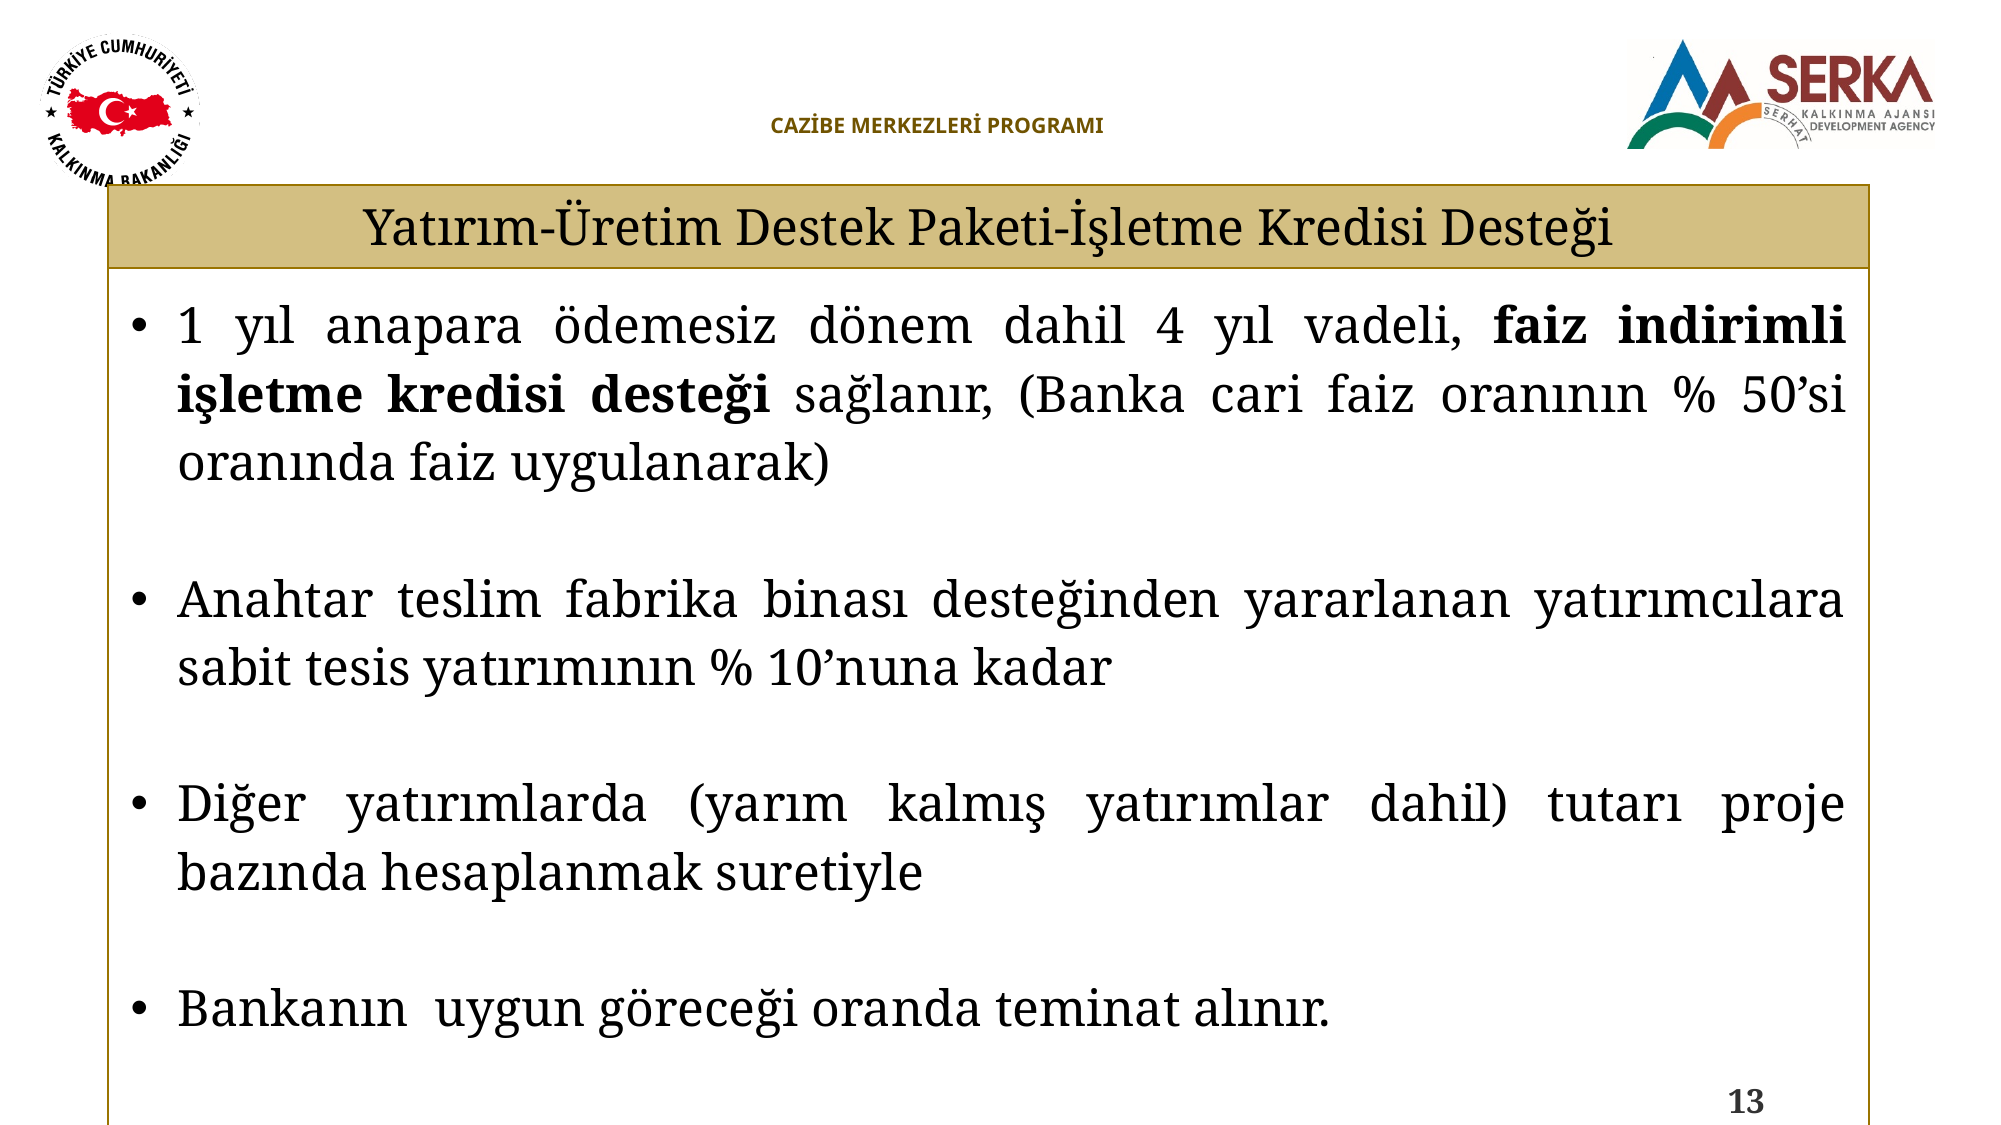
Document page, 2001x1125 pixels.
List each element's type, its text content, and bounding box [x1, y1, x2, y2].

title CAZİBE MERKEZLERİ PROGRAMI [94, 45, 1627, 148]
table_cell 1 yıl anapara ödemesiz dönem dahil 4 yıl vadeli, faiz indirimli işletme kredisi desteği sağlanır, (Banka cari faiz oranının % 50’si oranında faiz uygulanarak) Anahtar teslim fabrika binası desteğinden yararlanan yatırımcılara sabit tesis yatırımının % 10’nuna kadar Diğer yatırımlarda (yarım kalmış yatırımlar dahil) tutarı proje bazında hesaplanmak suretiyle Bankanın uygun göreceği oranda teminat alınır. [109, 269, 1868, 1125]
picture [39, 33, 200, 194]
table_header Yatırım-Üretim Destek Paketi-İşletme Kredisi Desteği [109, 186, 1868, 267]
picture [1627, 39, 1935, 149]
